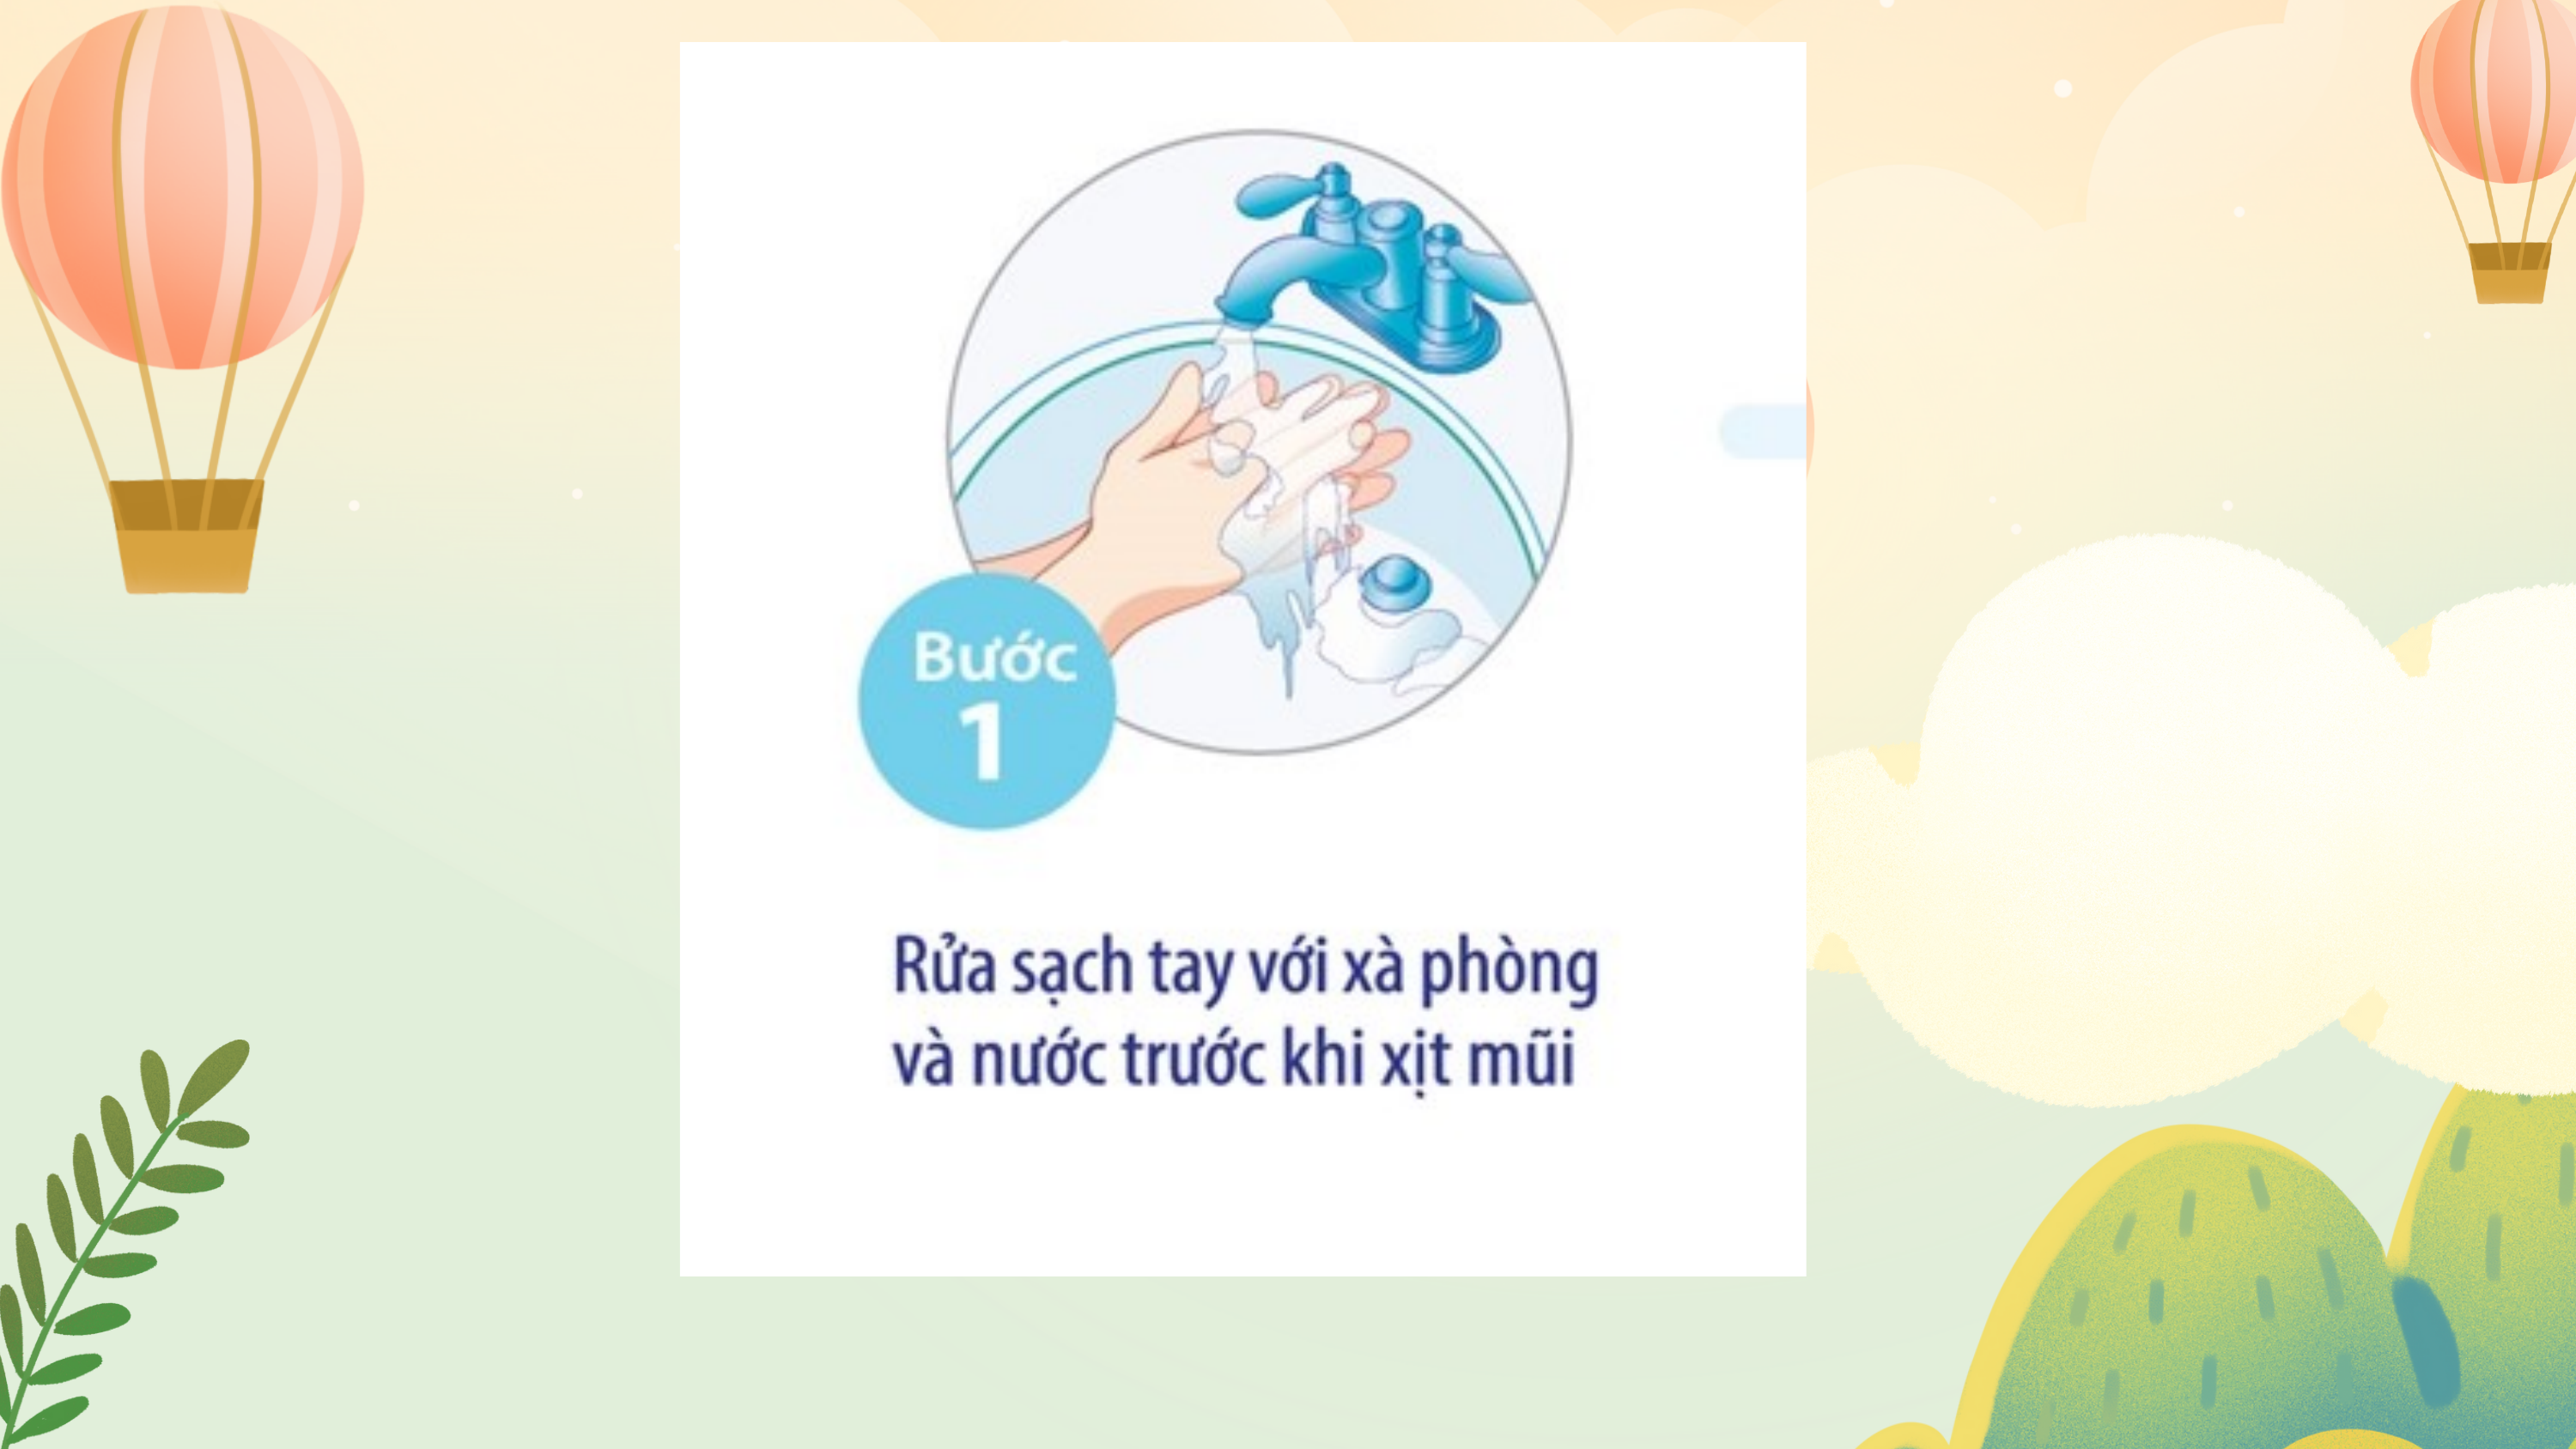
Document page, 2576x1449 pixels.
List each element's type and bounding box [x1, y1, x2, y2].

text_box [2409, 0, 2576, 305]
text_box [1807, 531, 2576, 1109]
text_box [679, 42, 1807, 1276]
text_box [1766, 1109, 2576, 1449]
text_box [0, 0, 366, 596]
text_box [0, 1040, 250, 1449]
text_box [0, 0, 2576, 1449]
